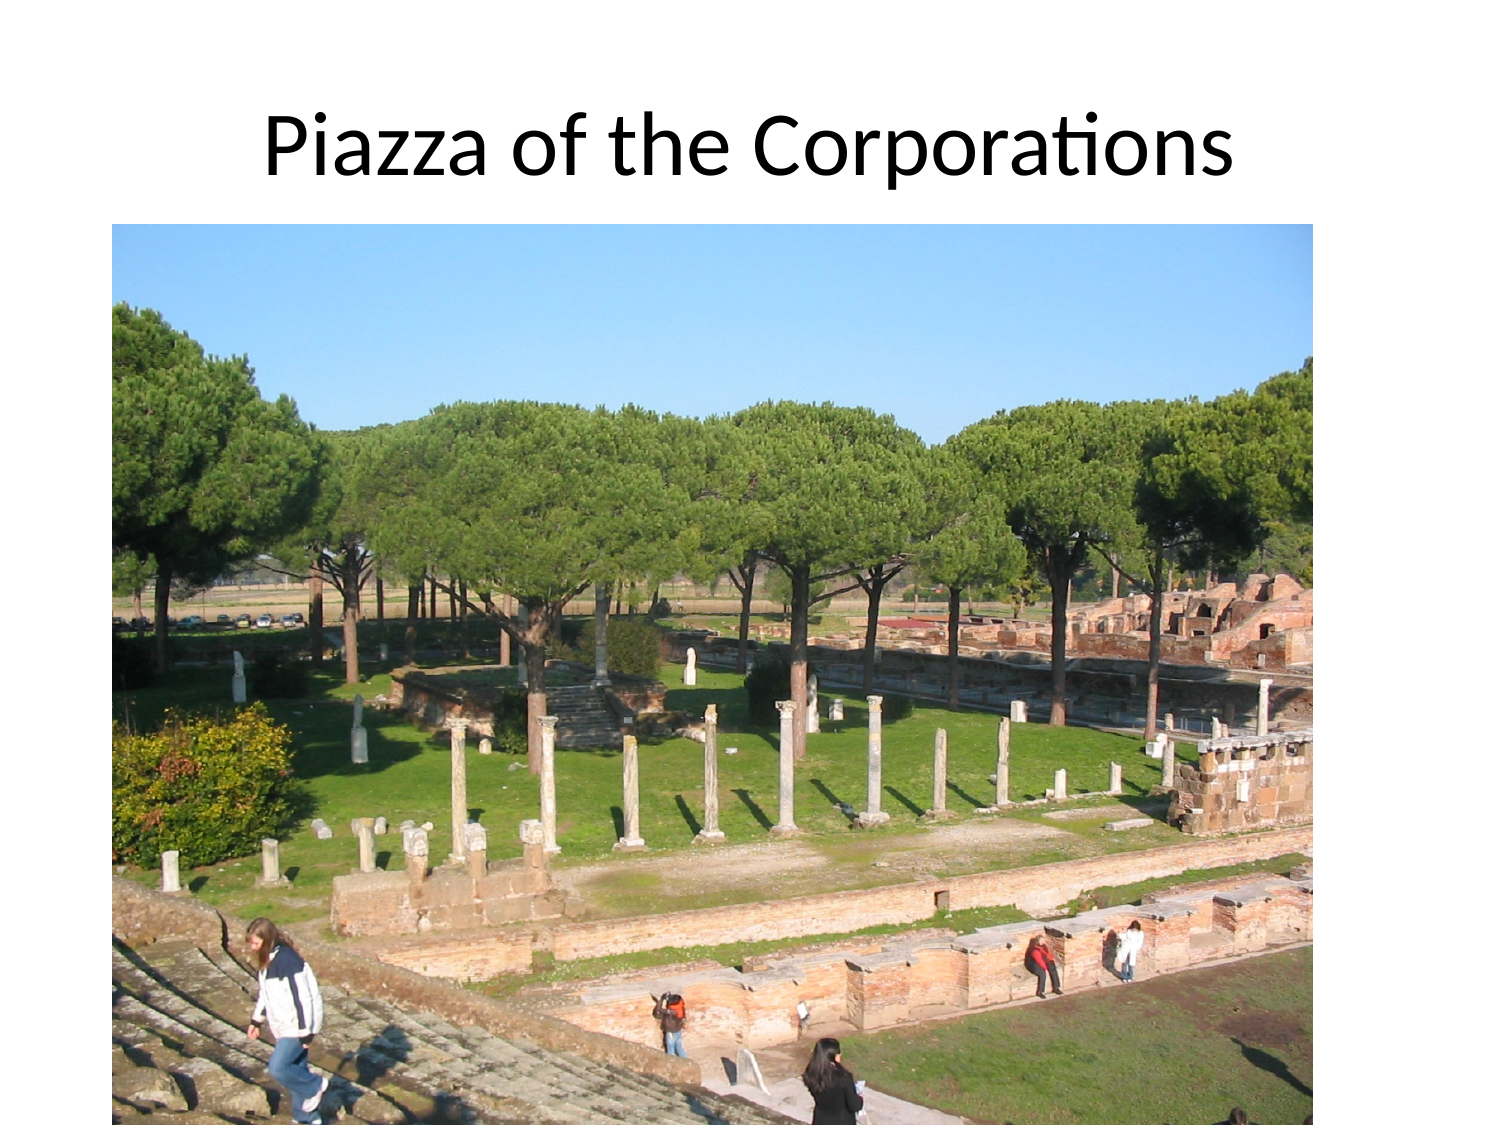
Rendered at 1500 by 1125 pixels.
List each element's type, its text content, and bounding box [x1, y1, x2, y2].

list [112, 224, 1313, 1125]
title Piazza of the Corporations [75, 45, 1425, 233]
